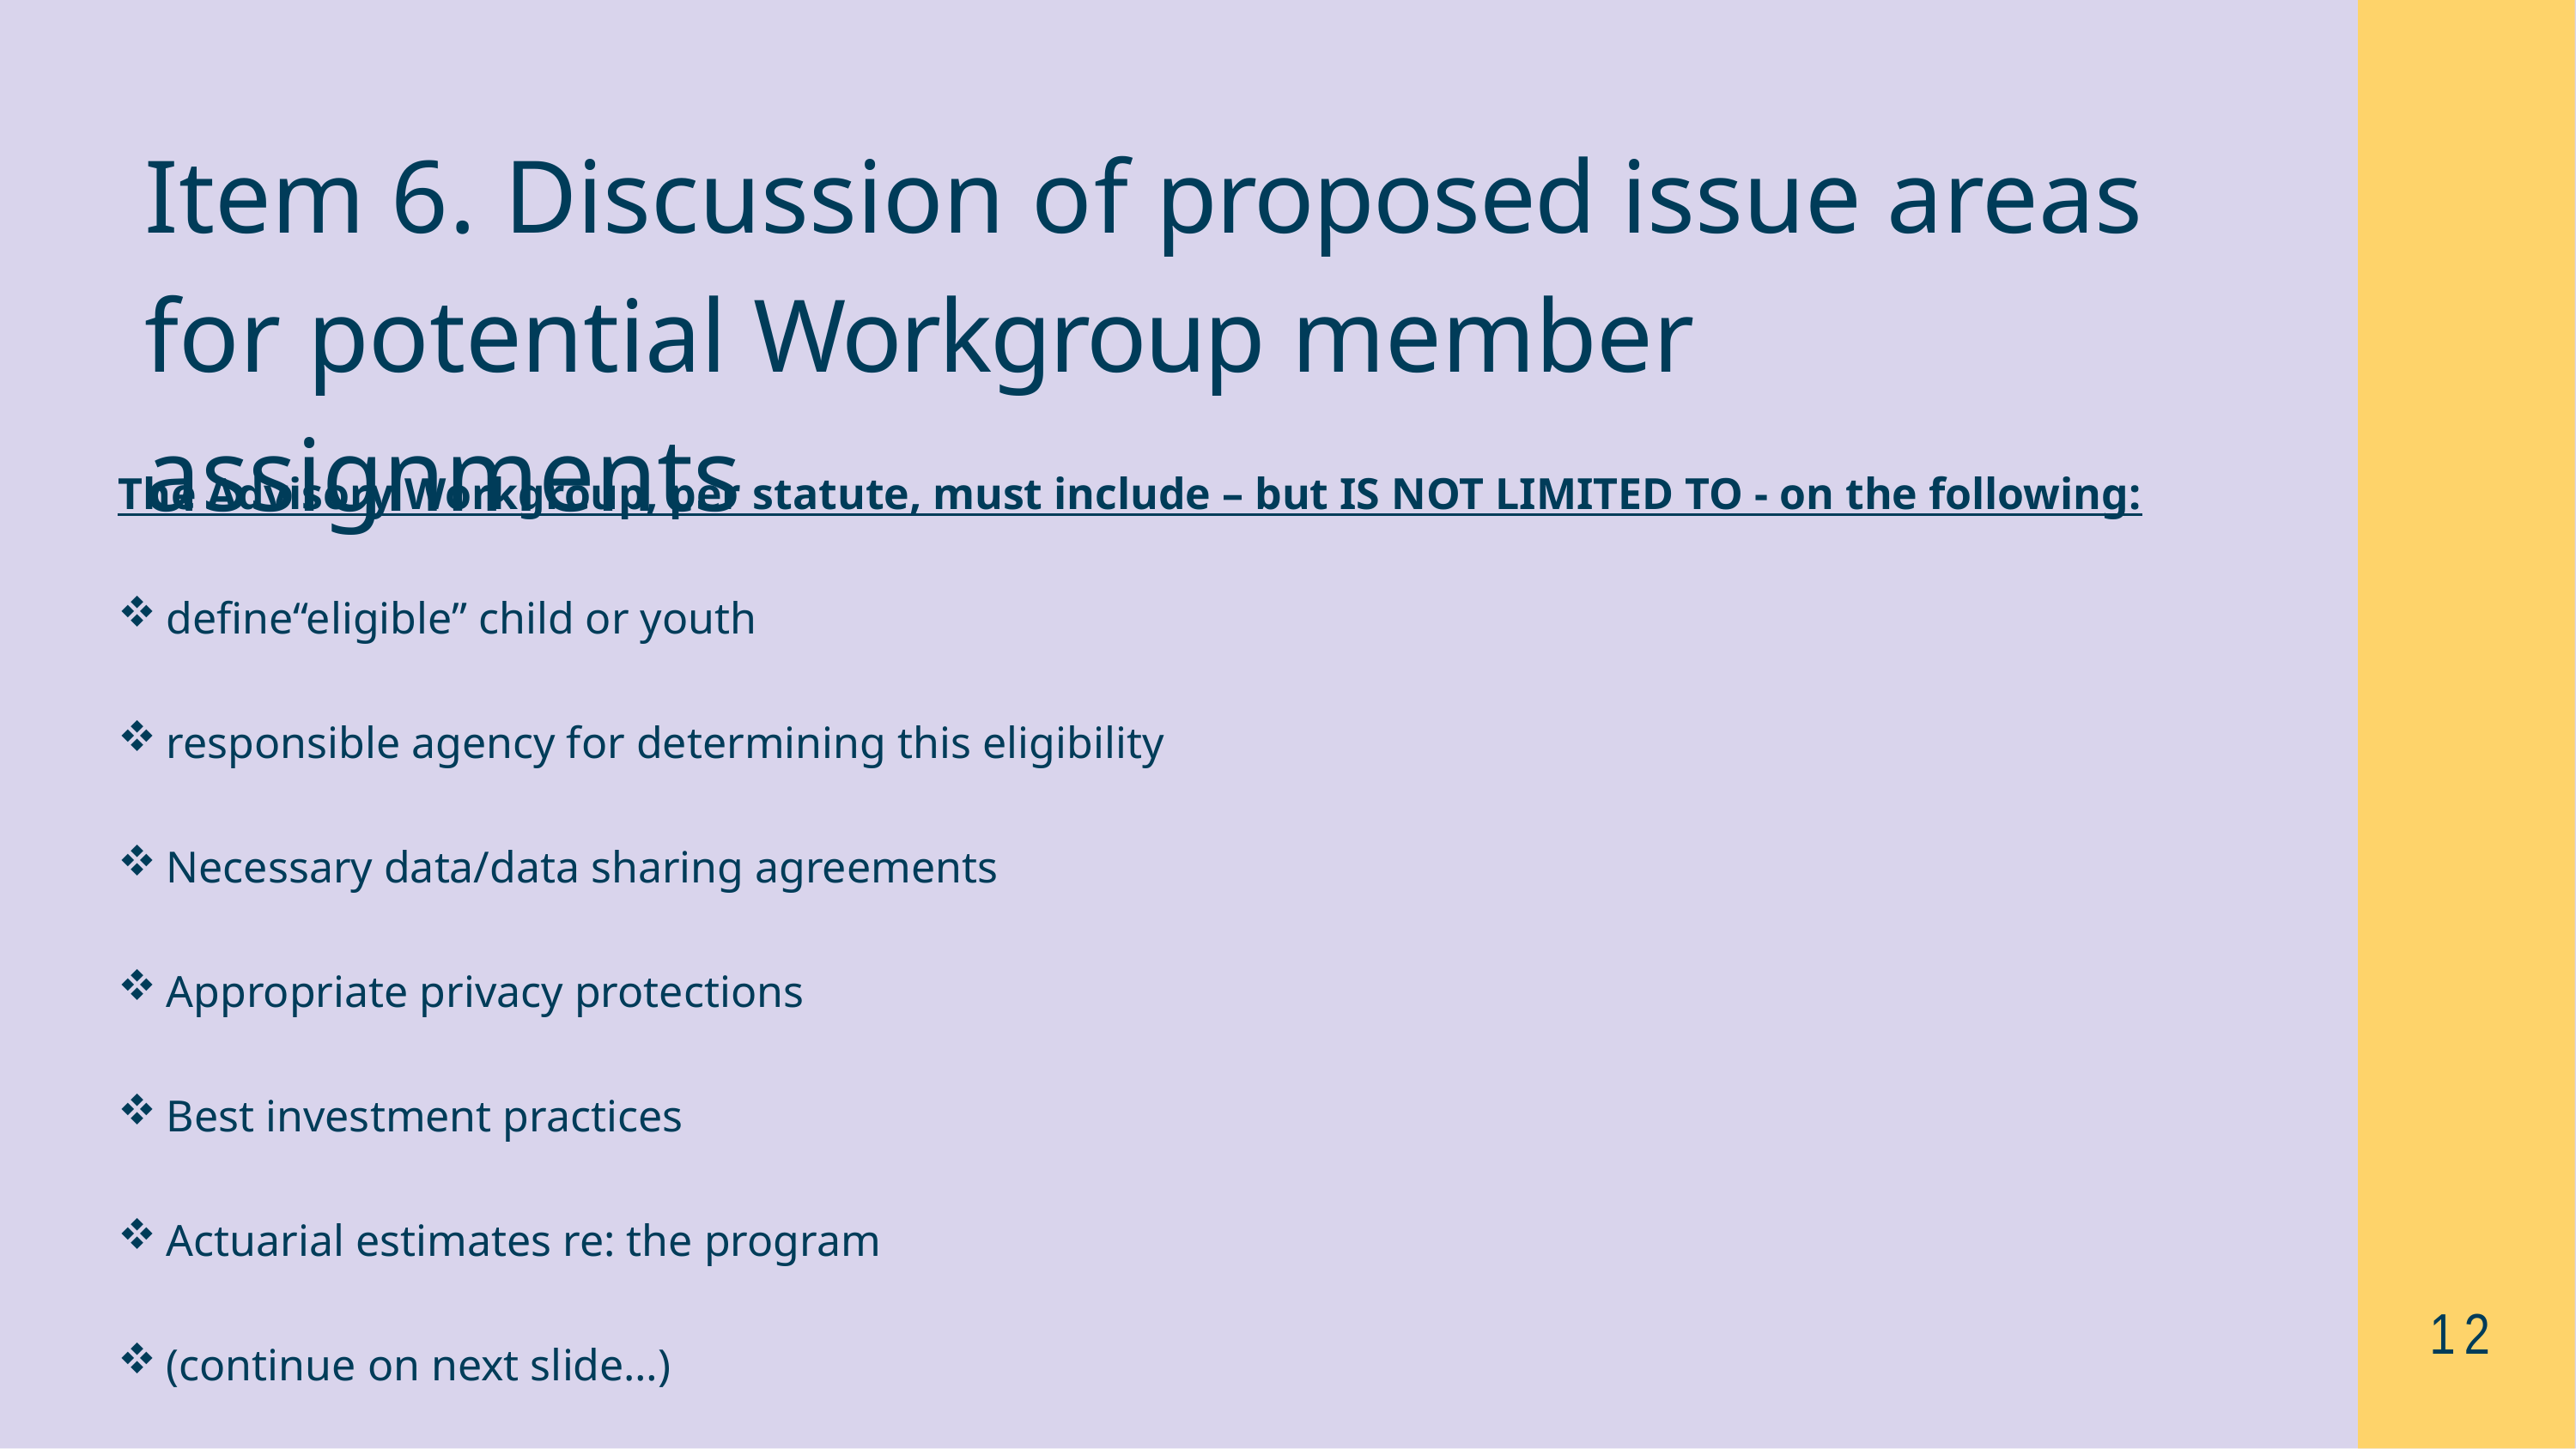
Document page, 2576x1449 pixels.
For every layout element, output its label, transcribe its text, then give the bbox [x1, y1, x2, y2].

slide_number 12 [2424, 1295, 2512, 1449]
text_box The Advisory Workgroup, per statute, must include – but IS NOT LIMITED TO - on the following: define“eligible” child or youth responsible agency for determining this eligibility Necessary data/data sharing agreements Appropriate privacy protections Best investment practices Actuarial estimates re: the program (continue on next slide…) [118, 413, 2233, 1390]
text_box [2358, 0, 2575, 1449]
title Item 6. Discussion of proposed issue areas for potential Workgroup member assignments [143, 111, 2150, 413]
